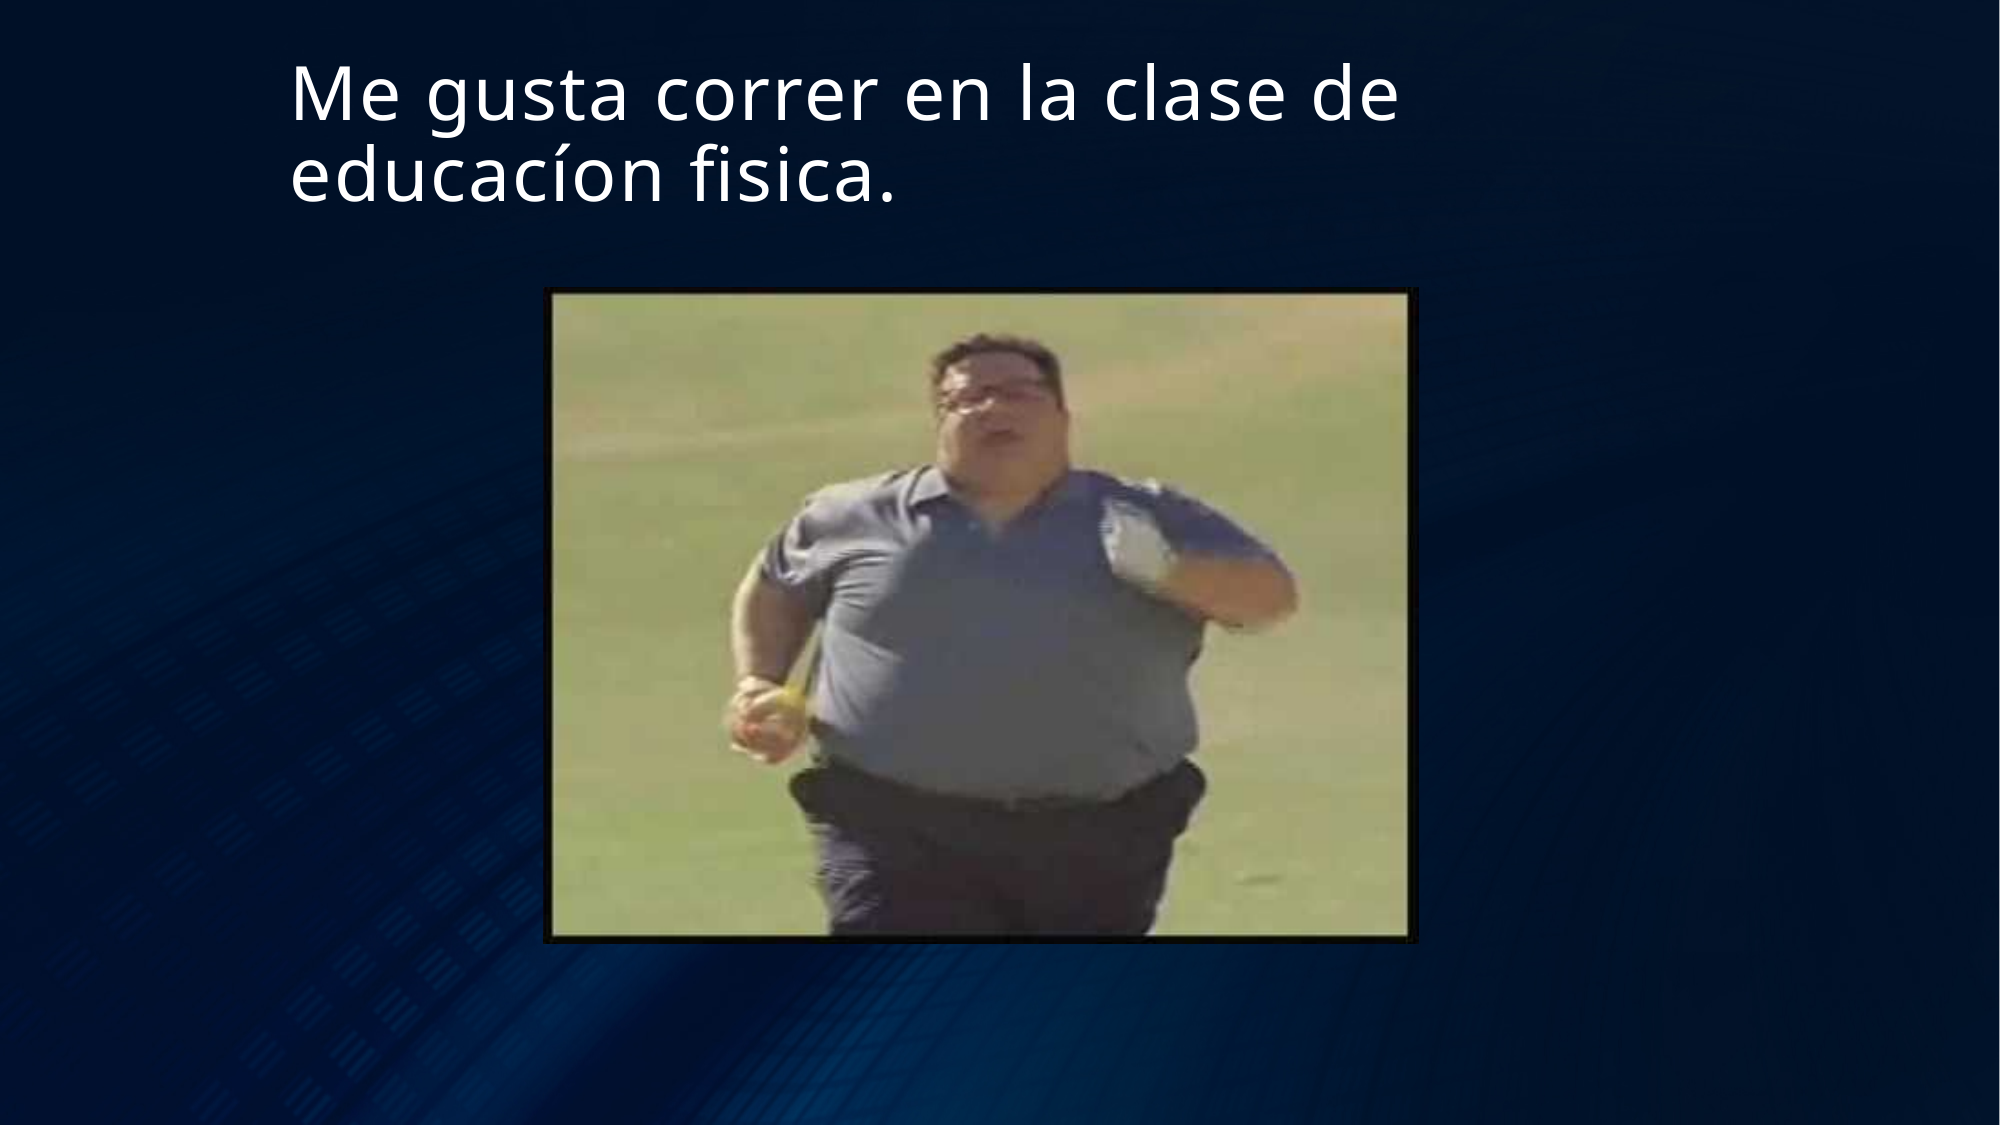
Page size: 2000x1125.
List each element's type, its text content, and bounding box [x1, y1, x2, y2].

picture [0, 0, 2000, 1125]
title Me gusta correr en la clase de educacíon fisica. [274, 87, 1688, 225]
